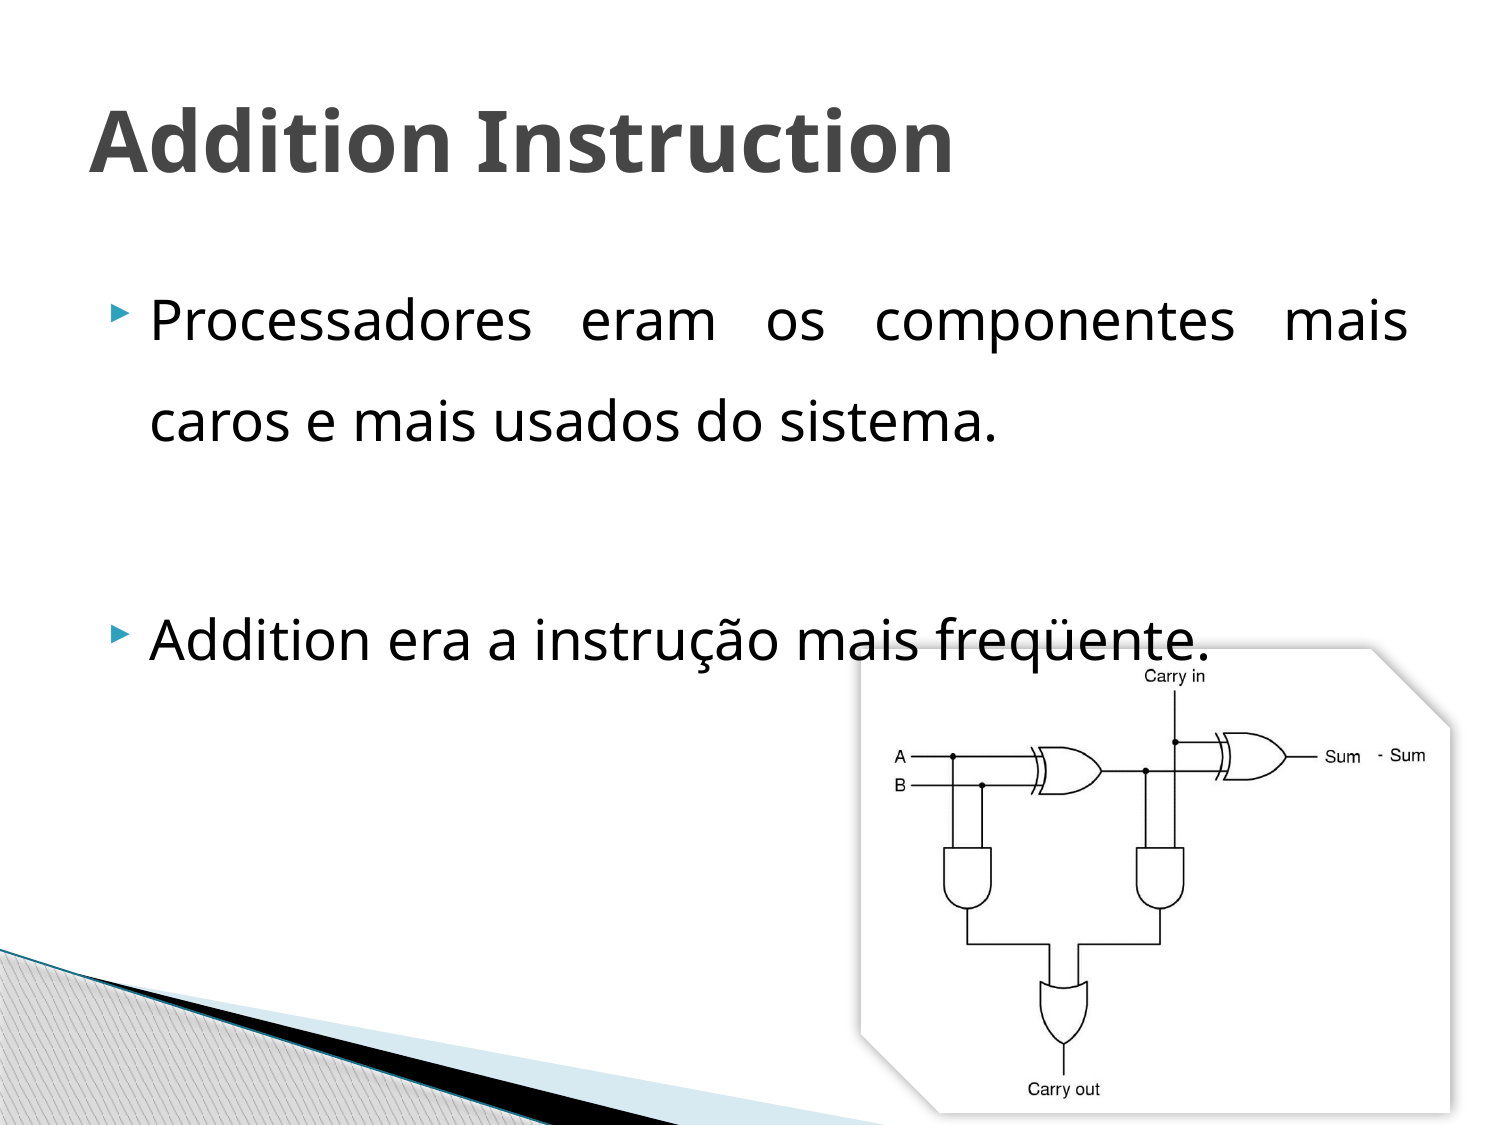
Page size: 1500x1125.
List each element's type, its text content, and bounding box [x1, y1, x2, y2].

title Addition Instruction [75, 45, 1425, 233]
picture [867, 656, 1444, 1107]
list Processadores eram os componentes mais caros e mais usados do sistema. Addition era a instrução mais freqüente. [74, 242, 1426, 986]
